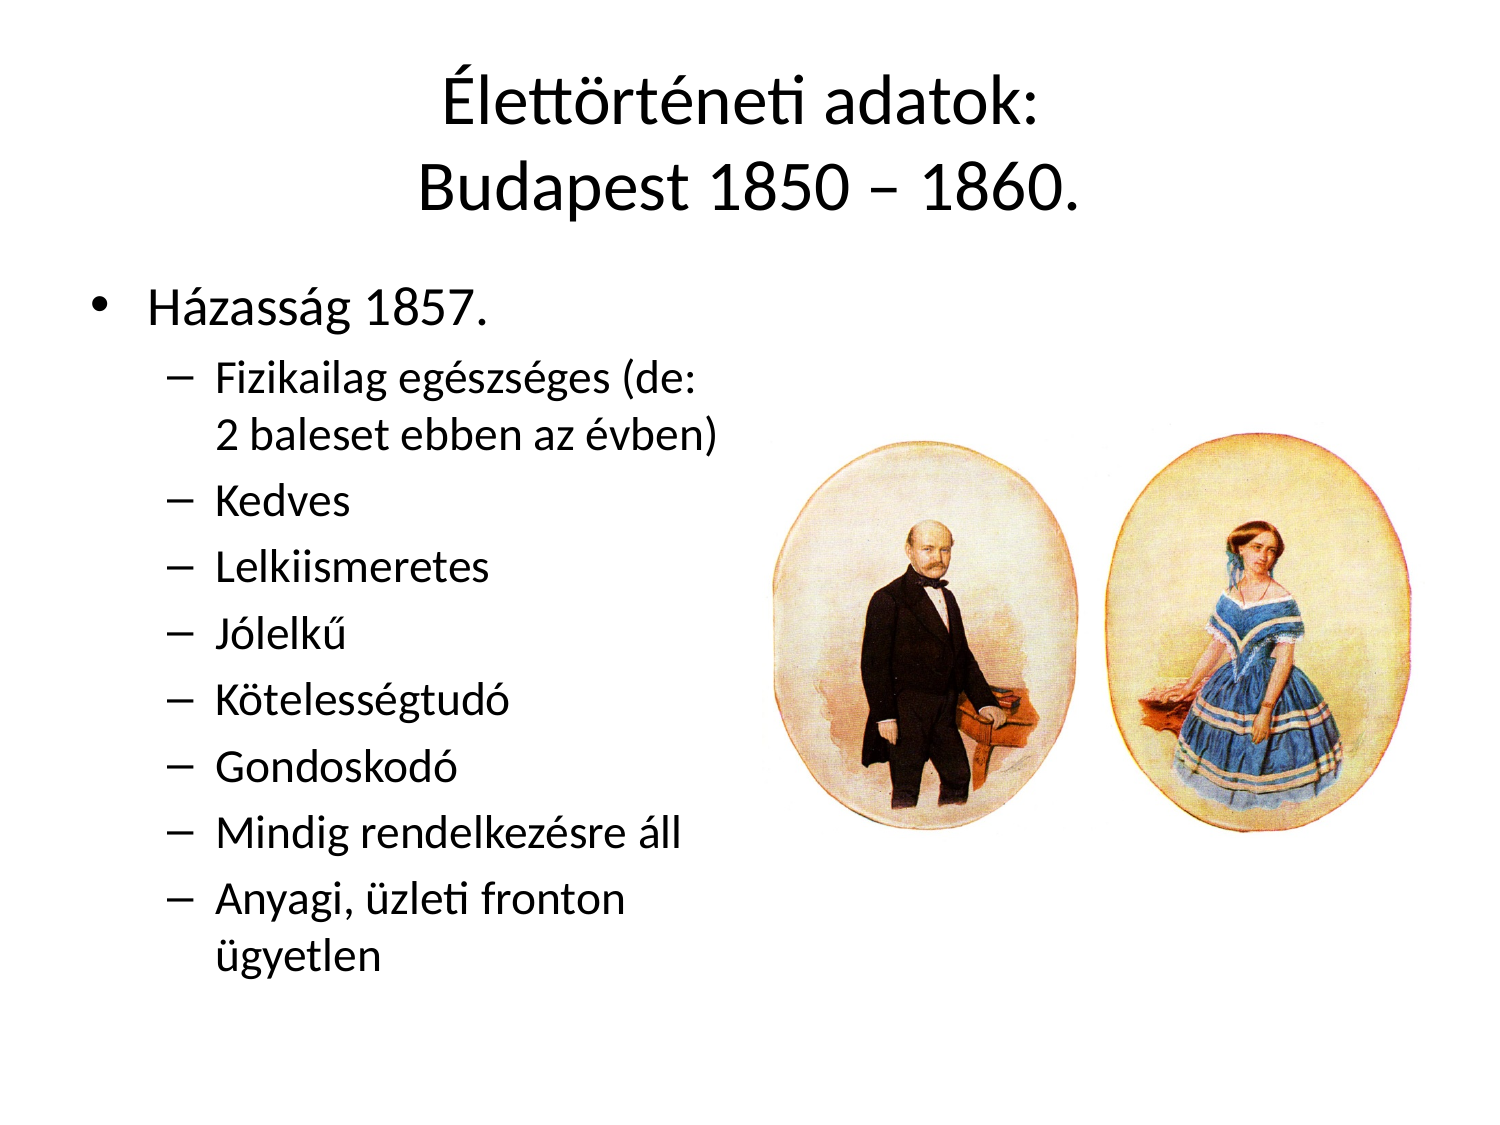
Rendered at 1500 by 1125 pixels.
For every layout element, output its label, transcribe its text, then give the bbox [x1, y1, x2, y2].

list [762, 421, 1426, 846]
list Házasság 1857. Fizikailag egészséges (de: 2 baleset ebben az évben) Kedves Lelkiismeretes Jólelkű Kötelességtudó Gondoskodó Mindig rendelkezésre áll Anyagi, üzleti fronton ügyetlen [75, 262, 738, 1005]
title Élettörténeti adatok: Budapest 1850 – 1860. [75, 45, 1425, 233]
